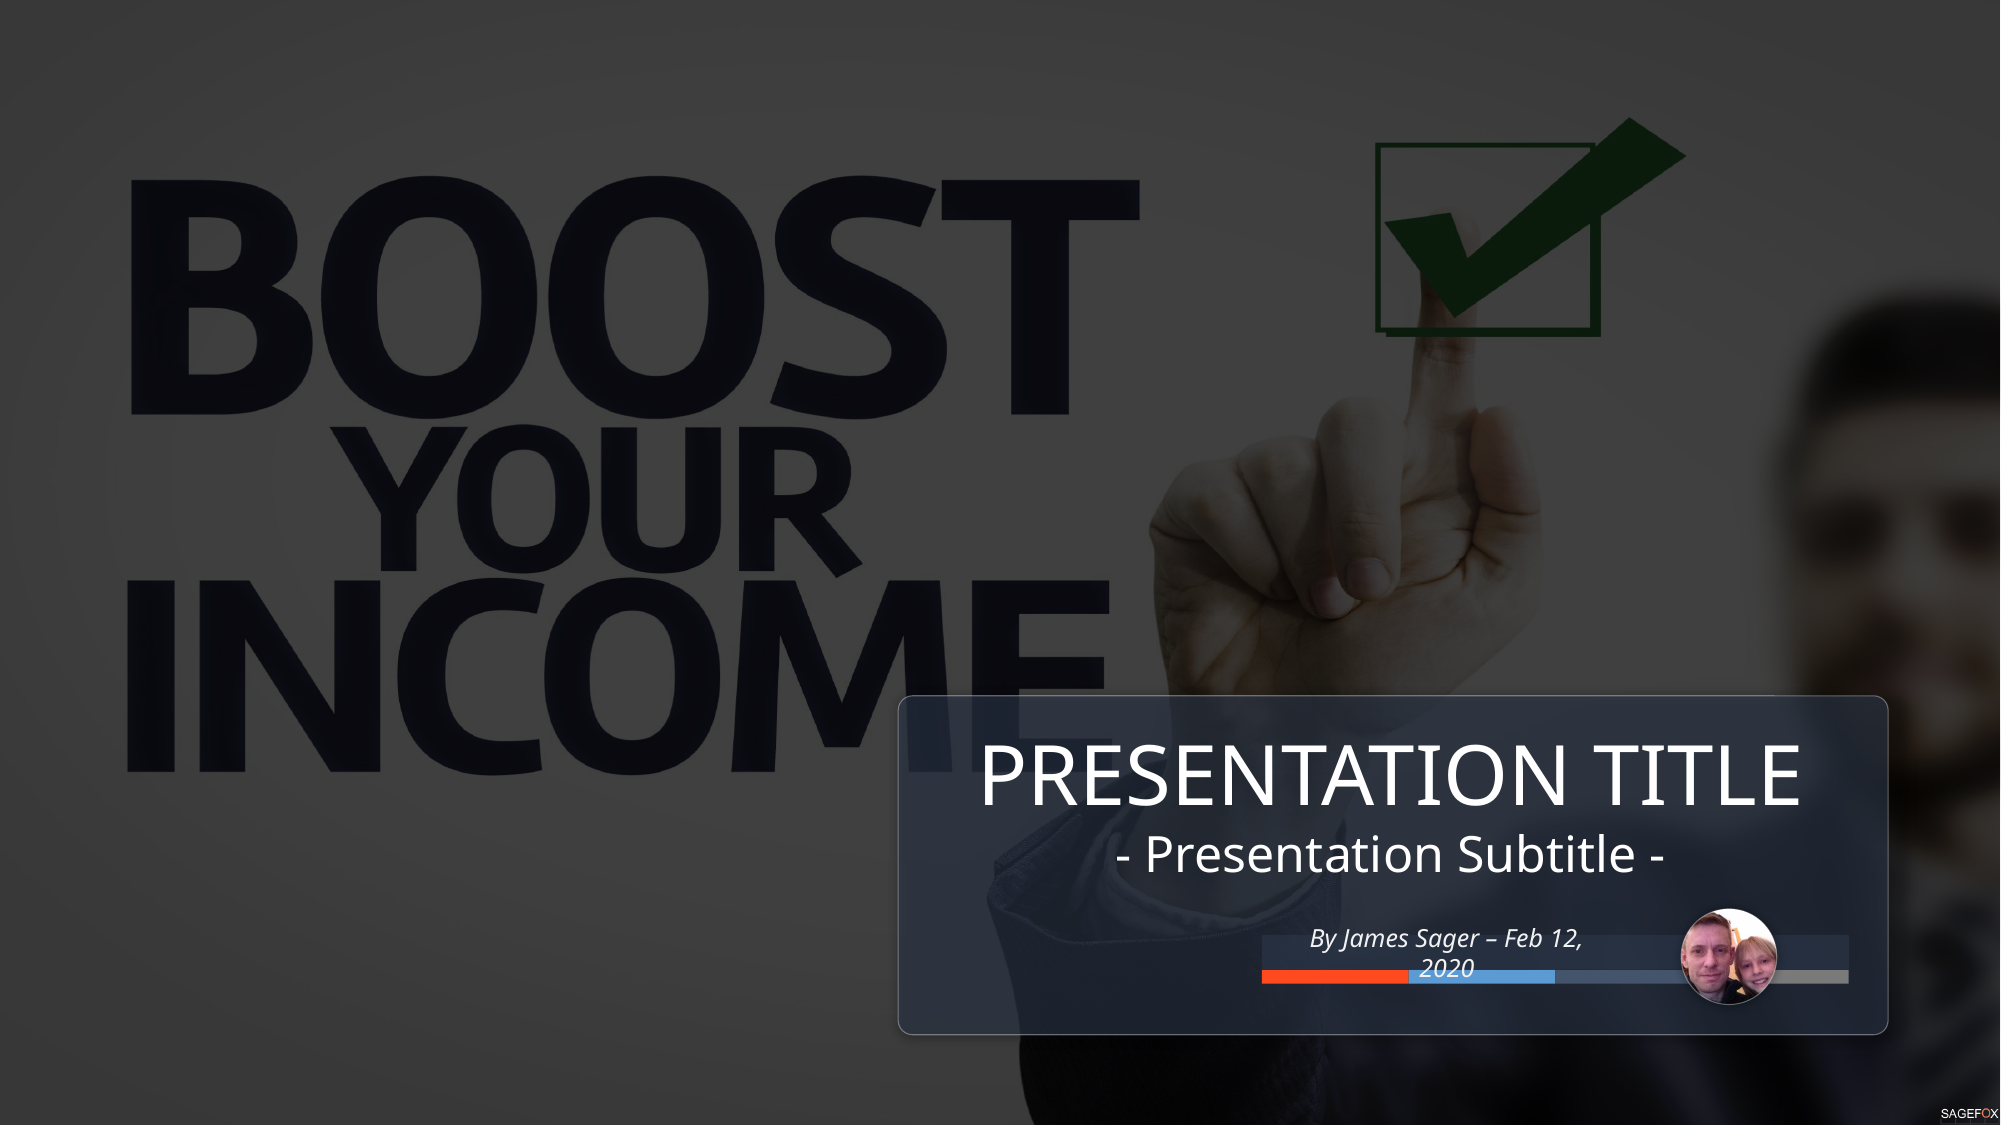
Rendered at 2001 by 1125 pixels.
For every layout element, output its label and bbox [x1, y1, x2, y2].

picture [0, 0, 2001, 1125]
text_box [898, 695, 1889, 1035]
